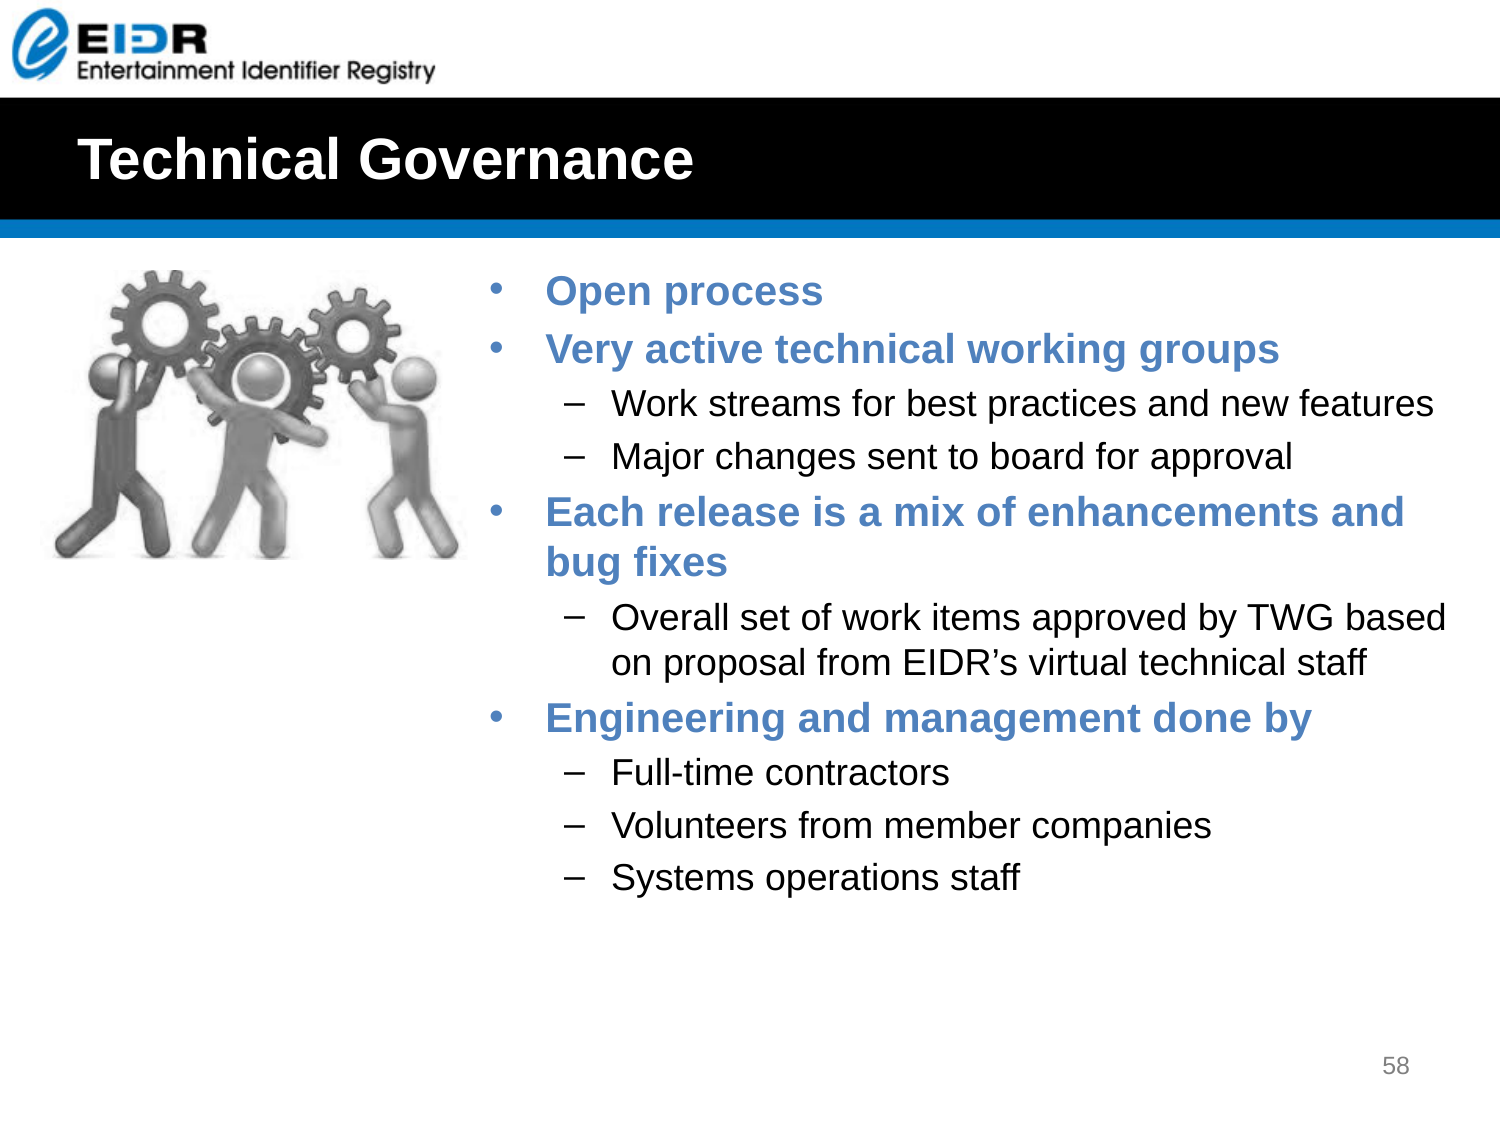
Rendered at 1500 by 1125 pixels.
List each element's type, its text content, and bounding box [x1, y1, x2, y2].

picture [40, 270, 468, 561]
list Open process Very active technical working groups Work streams for best practices and new features Major changes sent to board for approval Each release is a mix of enhancements and bug fixes Overall set of work items approved by TWG based on proposal from EIDR’s virtual technical staff Engineering and management done by Full-time contractors Volunteers from member companies Systems operations staff [473, 255, 1467, 999]
text_box 58 [1074, 1042, 1425, 1103]
picture [0, 0, 1500, 238]
title Technical Governance [62, 99, 1426, 213]
